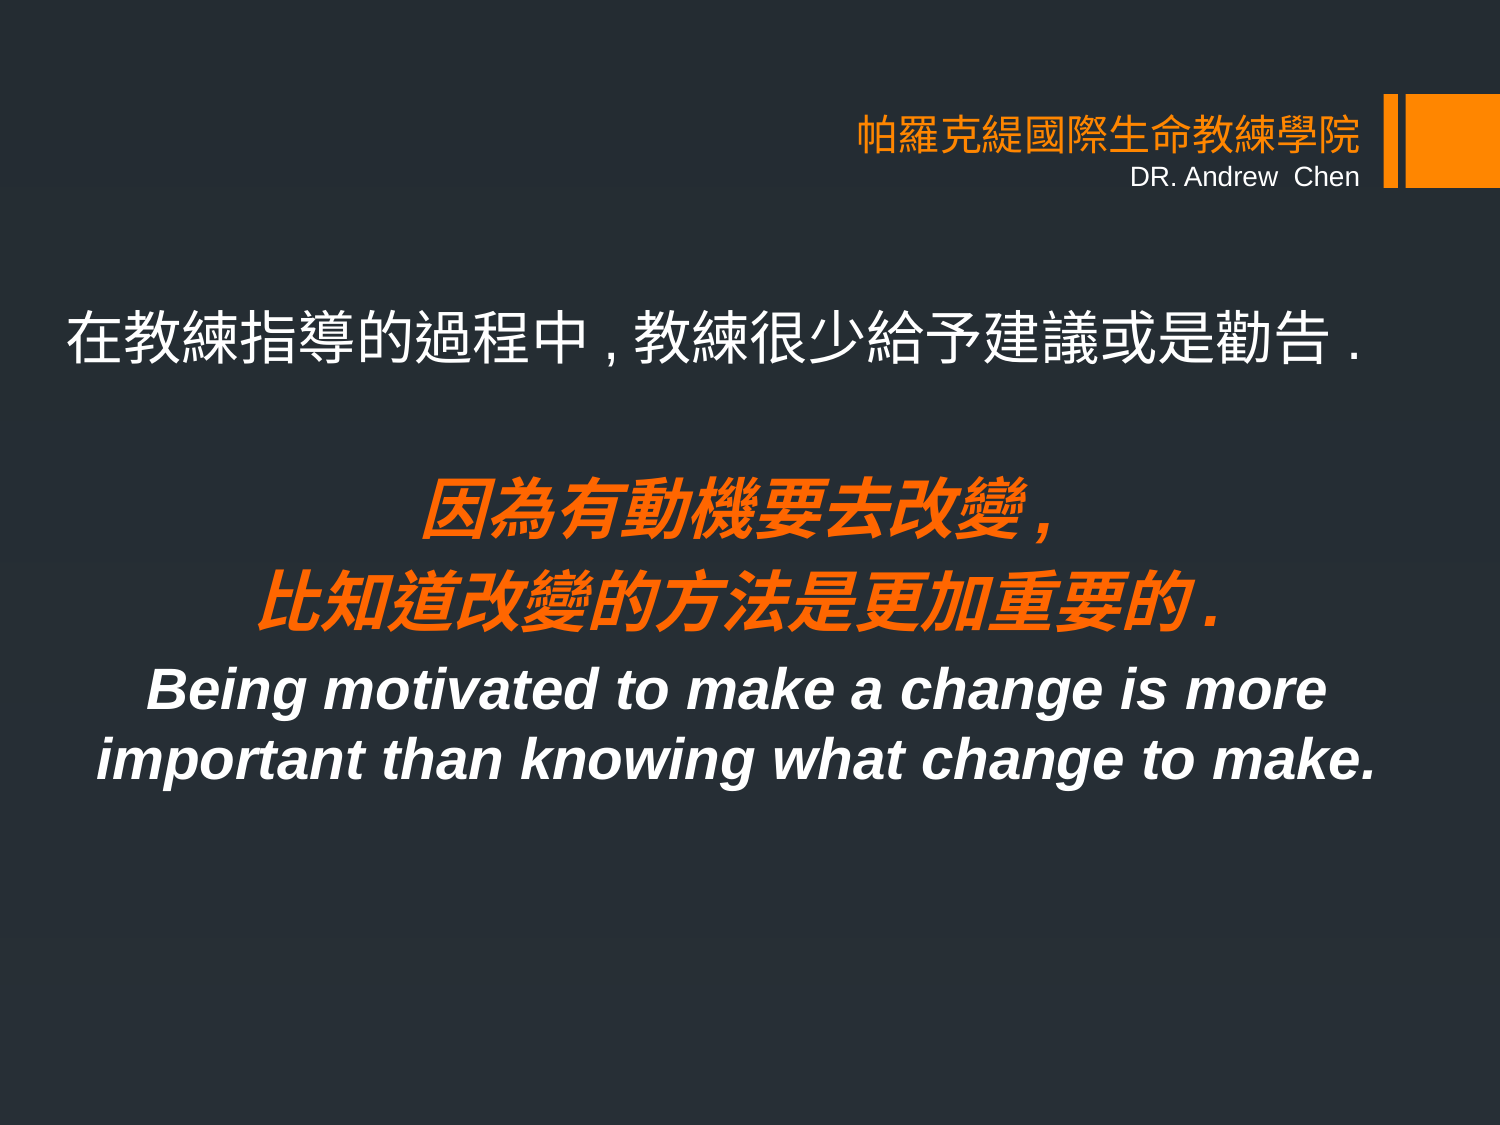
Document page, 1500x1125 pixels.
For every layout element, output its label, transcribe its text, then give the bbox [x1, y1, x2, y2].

title 帕羅克緹國際生命教練學院 DR. Andrew Chen [174, 99, 1375, 200]
subtitle 在教練指導的過程中,教練很少給予建議或是勸告. 因為有動機要去改變, 比知道改變的方法是更加重要的. Being motivated to make a change is more important than knowing what change to make. [50, 212, 1425, 1100]
